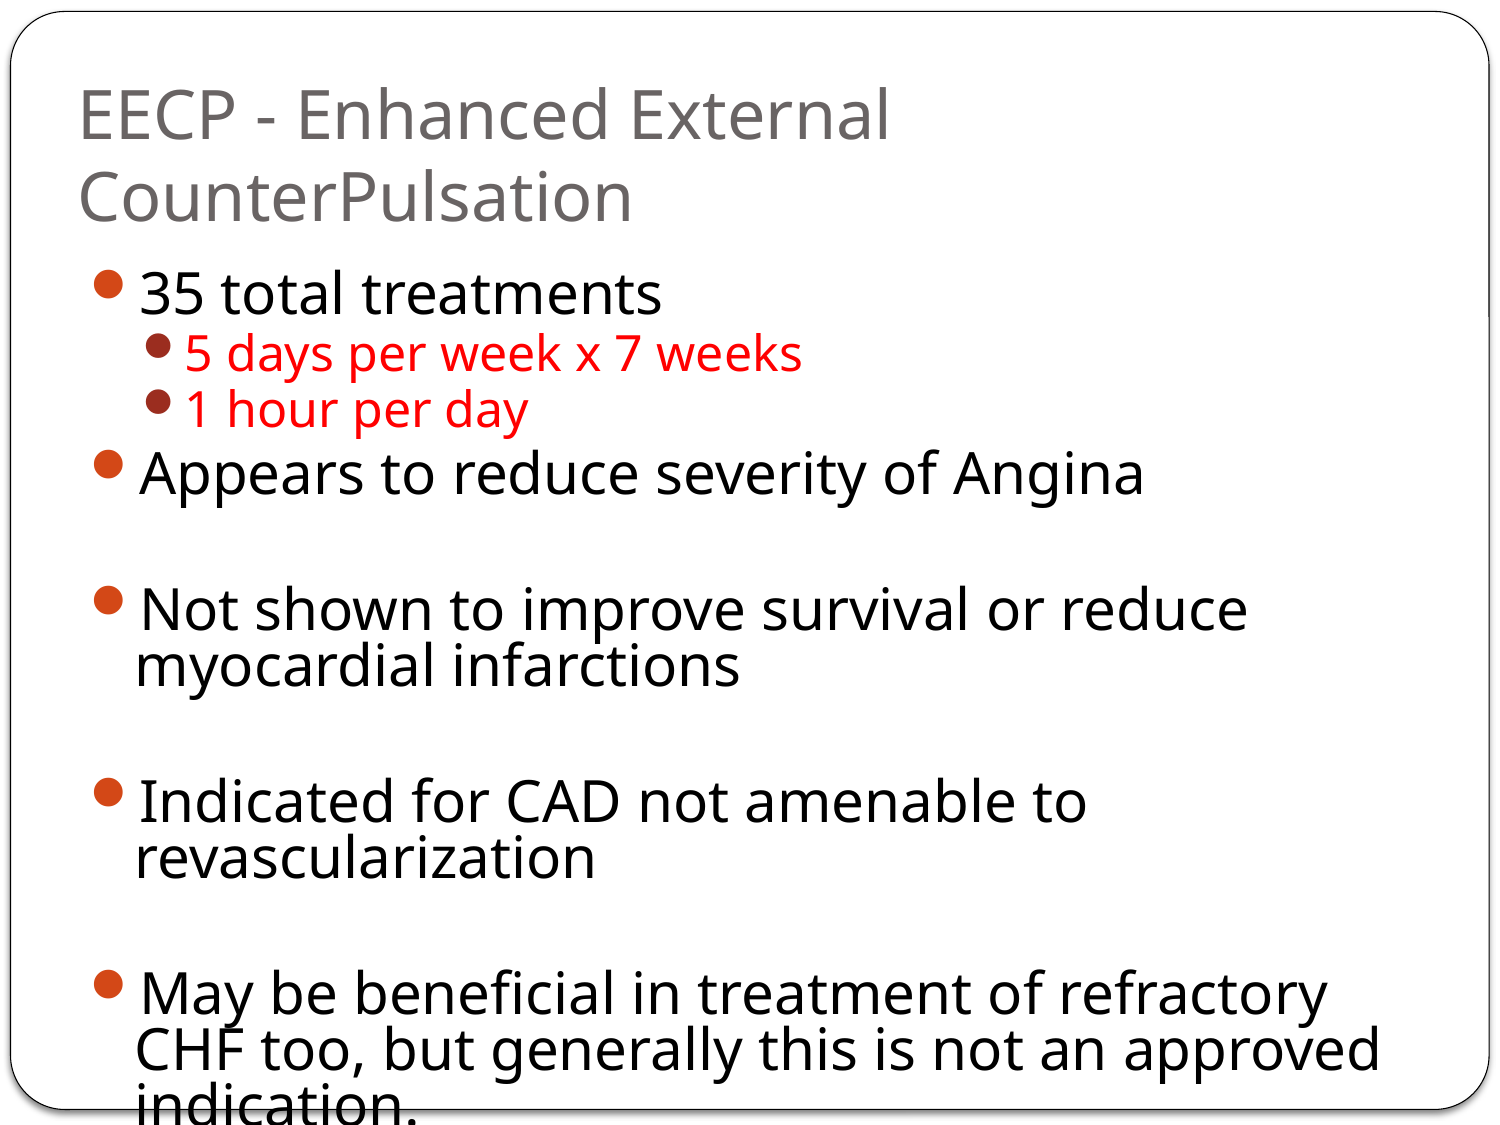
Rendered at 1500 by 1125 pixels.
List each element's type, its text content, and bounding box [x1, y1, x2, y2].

title EECP - Enhanced External CounterPulsation [62, 62, 1413, 250]
list 35 total treatments 5 days per week x 7 weeks 1 hour per day Appears to reduce severity of Angina Not shown to improve survival or reduce myocardial infarctions Indicated for CAD not amenable to revascularization May be beneficial in treatment of refractory CHF too, but generally this is not an approved indication. [75, 262, 1425, 1125]
